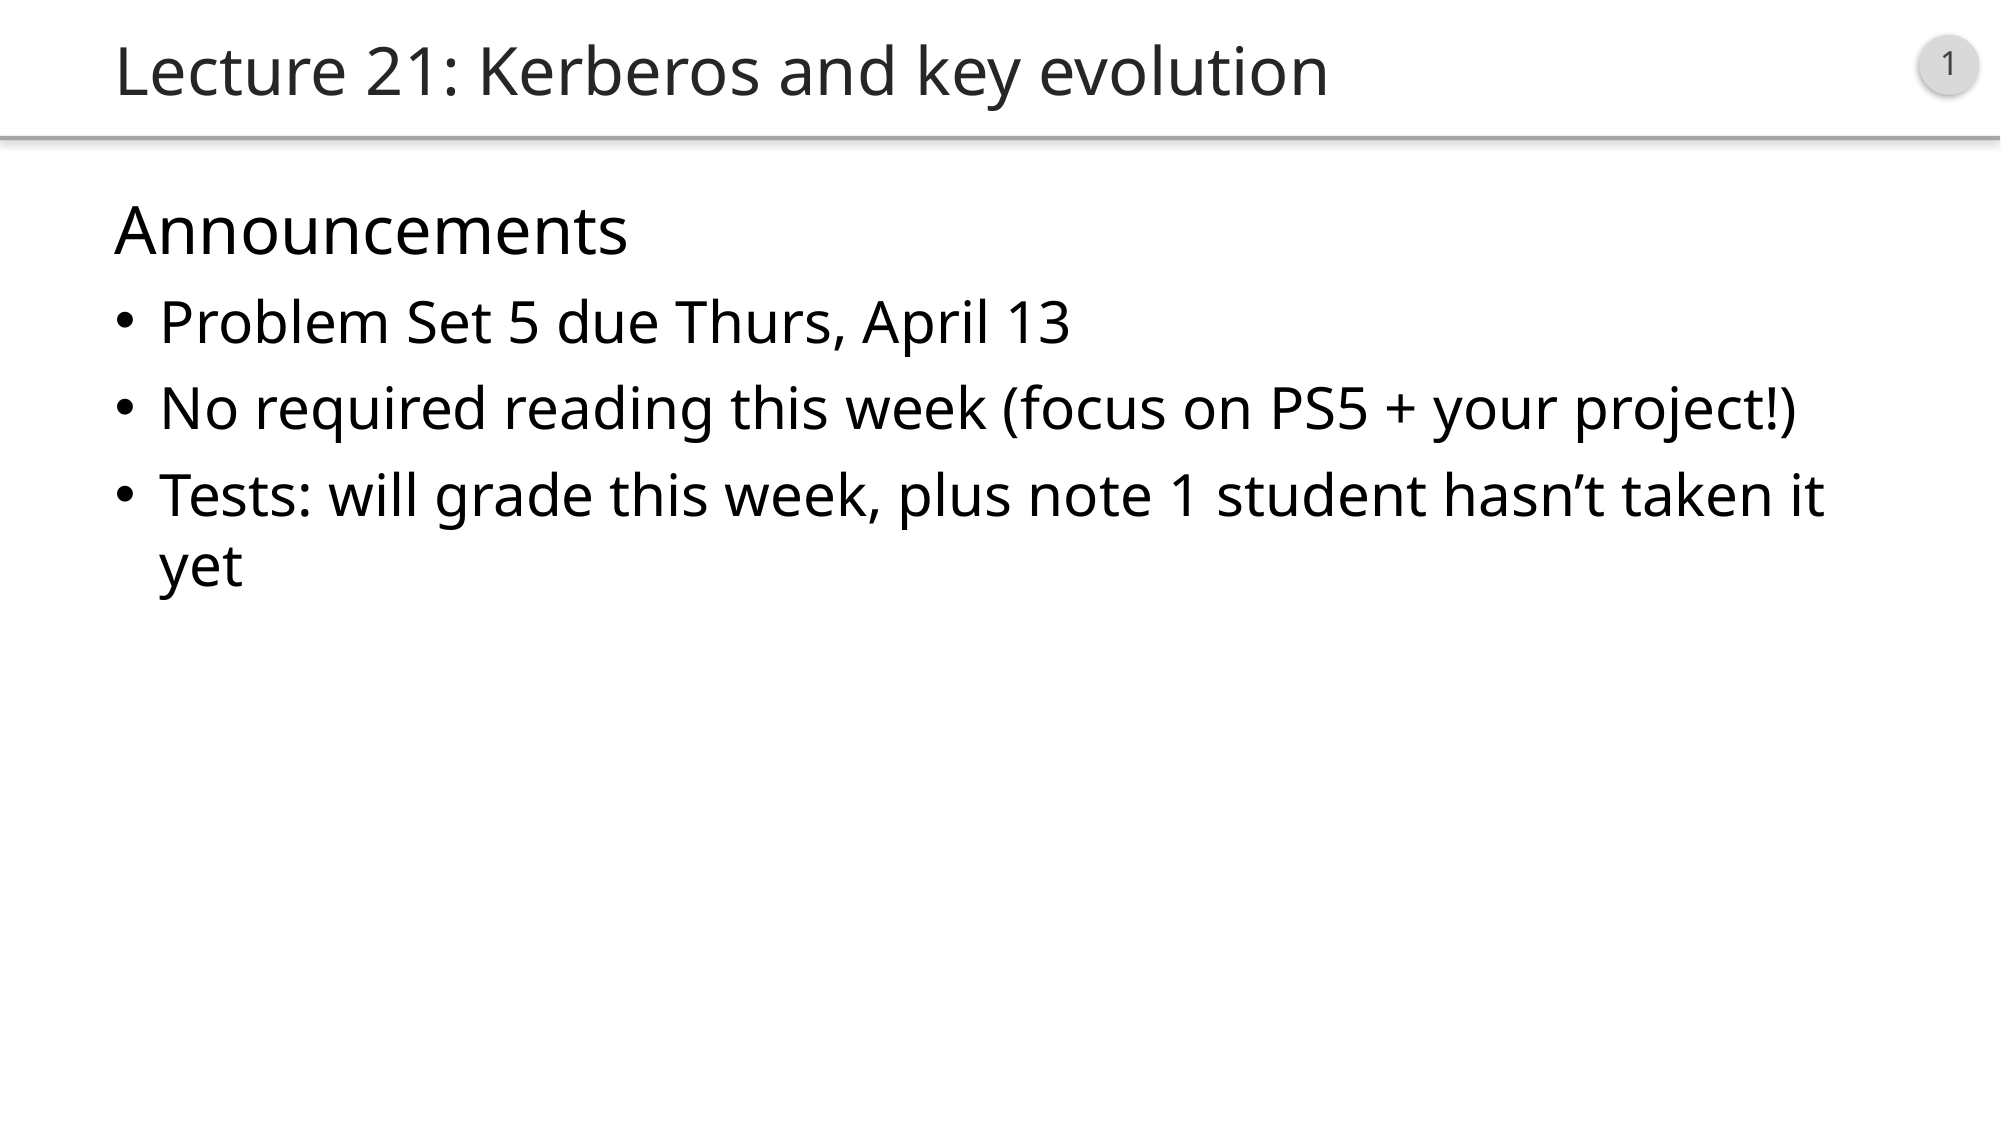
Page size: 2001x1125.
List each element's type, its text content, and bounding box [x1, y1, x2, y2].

title Lecture 21: Kerberos and key evolution [99, 24, 1900, 114]
list Announcements Problem Set 5 due Thurs, April 13 No required reading this week (focus on PS5 + your project!) Tests: will grade this week, plus note 1 student hasn’t taken it yet [99, 180, 1900, 1044]
